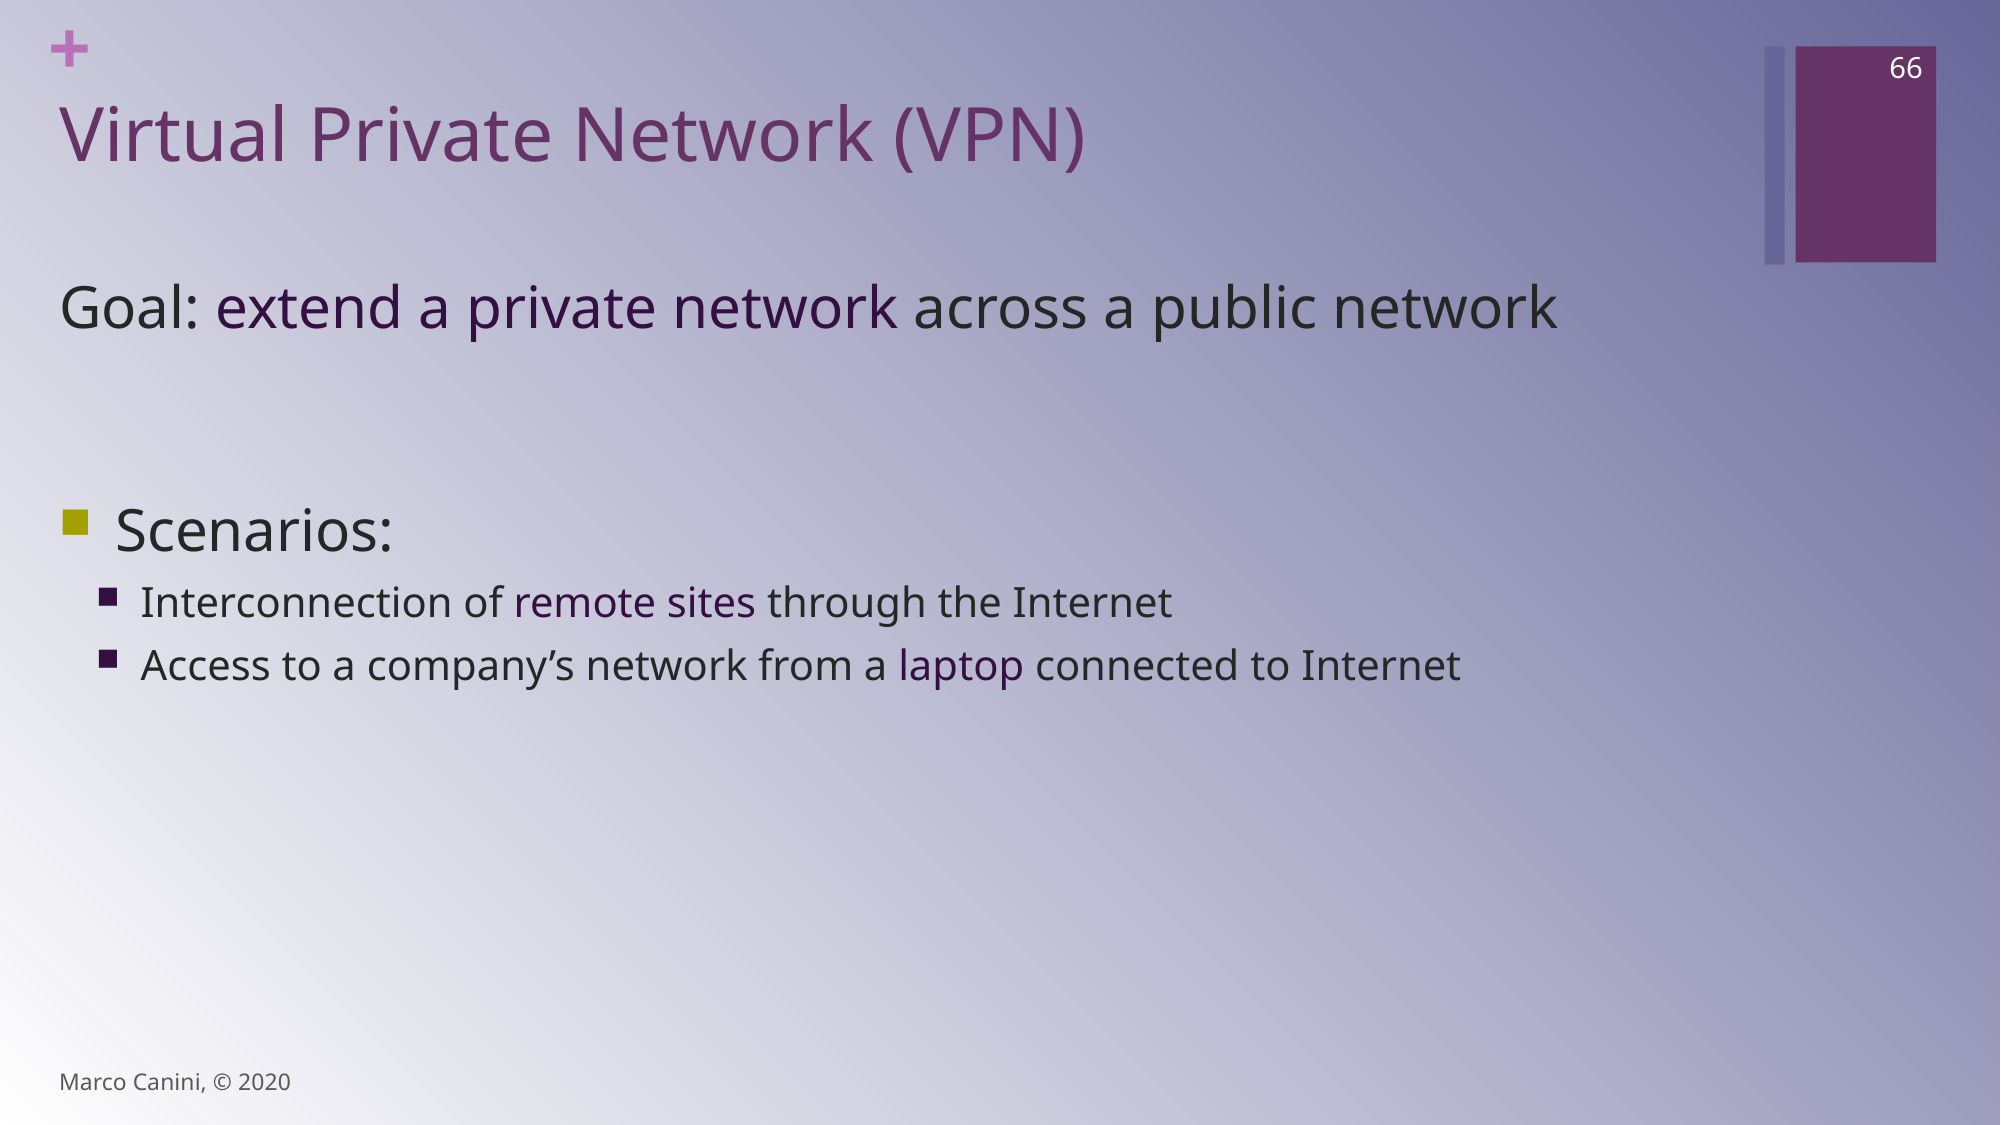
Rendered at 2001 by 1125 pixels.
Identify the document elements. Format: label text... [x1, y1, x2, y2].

slide_number 66 [1816, 39, 1938, 100]
list Goal: extend a private network across a public network Scenarios: Interconnection of remote sites through the Internet Access to a company’s network from a laptop connected to Internet [44, 262, 1953, 1054]
footer Marco Canini, © 2020 [44, 1054, 1384, 1114]
title Virtual Private Network (VPN) [44, 79, 1762, 262]
